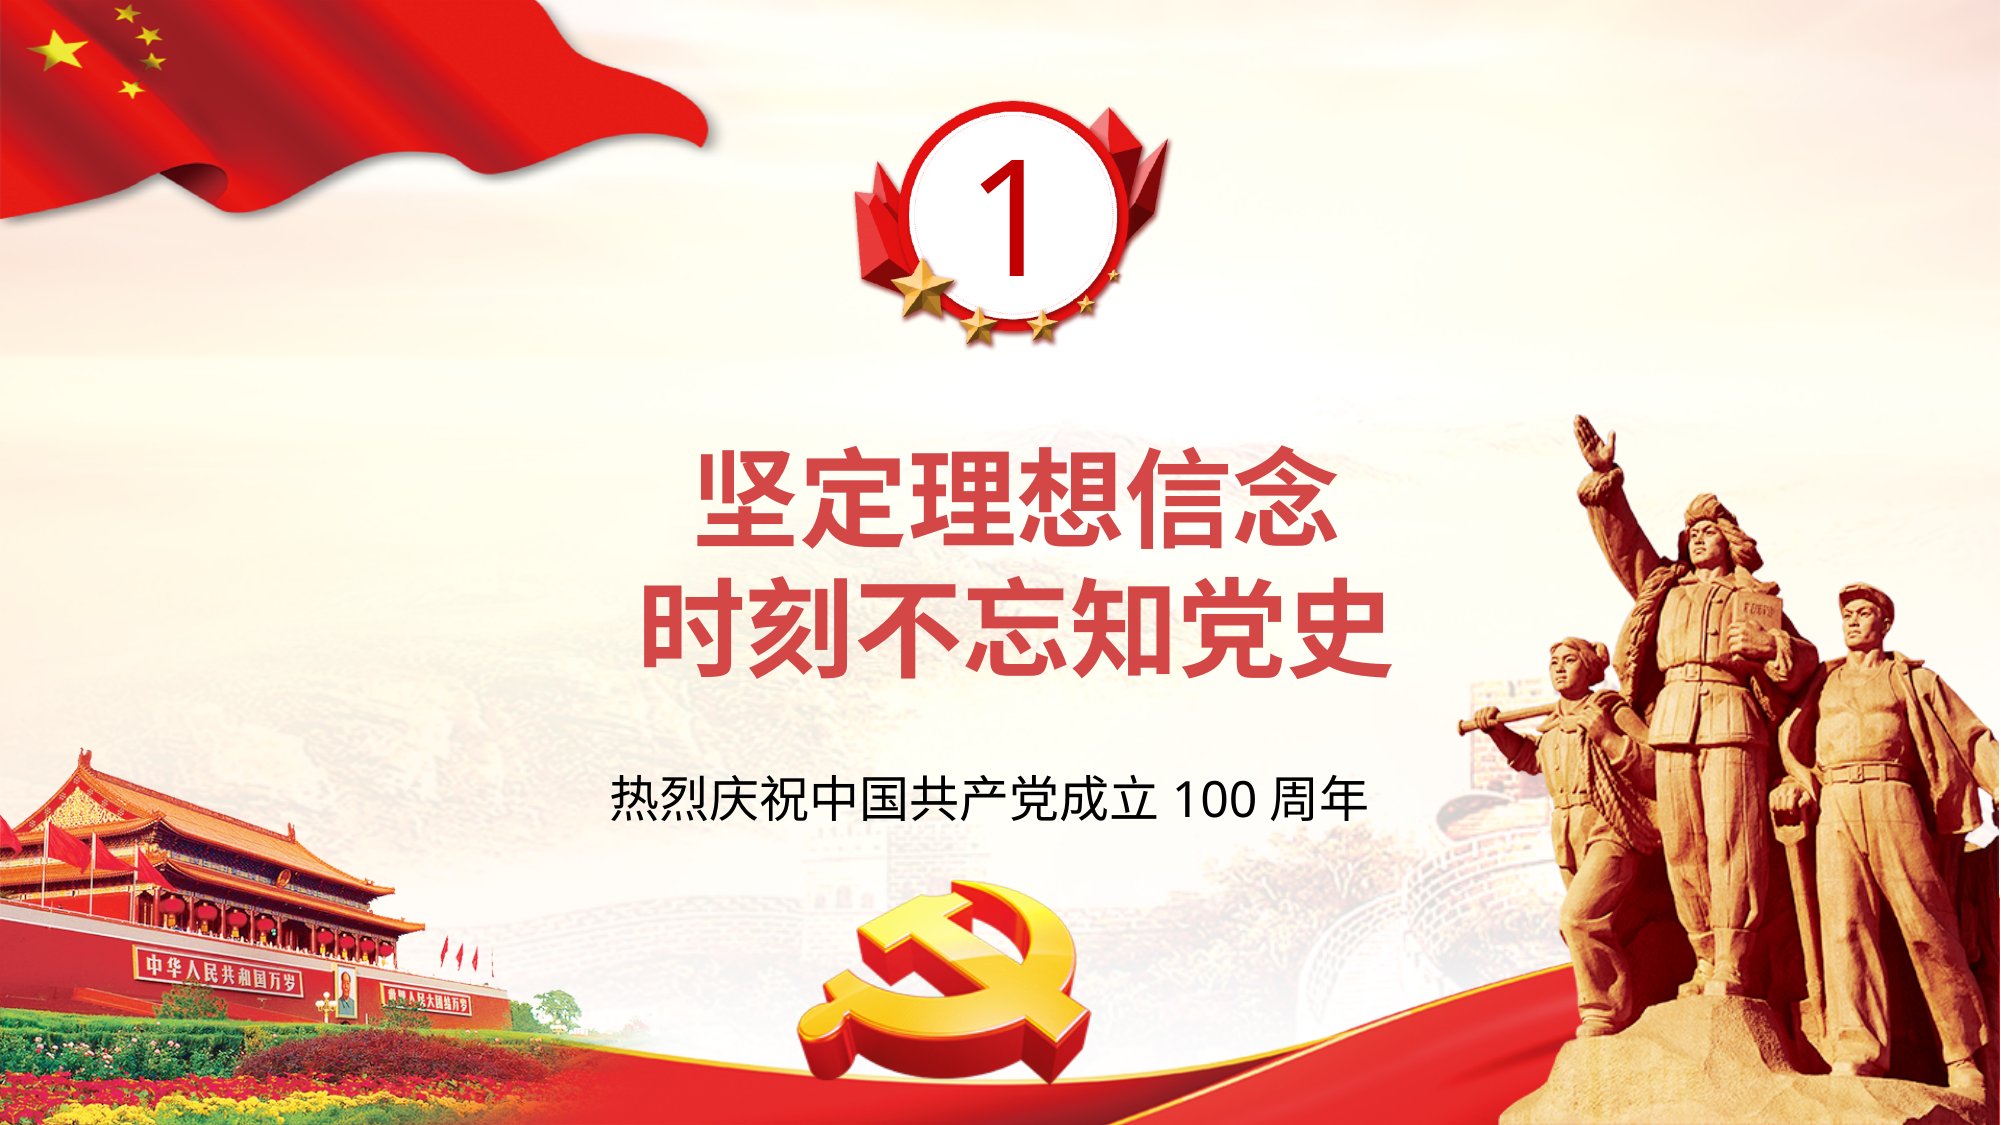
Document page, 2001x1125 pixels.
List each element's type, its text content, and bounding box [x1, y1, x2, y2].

picture [0, 0, 2000, 1125]
text_box 坚定理想信念 时刻不忘知党史 [594, 423, 1439, 699]
text_box 热烈庆祝中国共产党成立100周年 [595, 759, 1432, 835]
